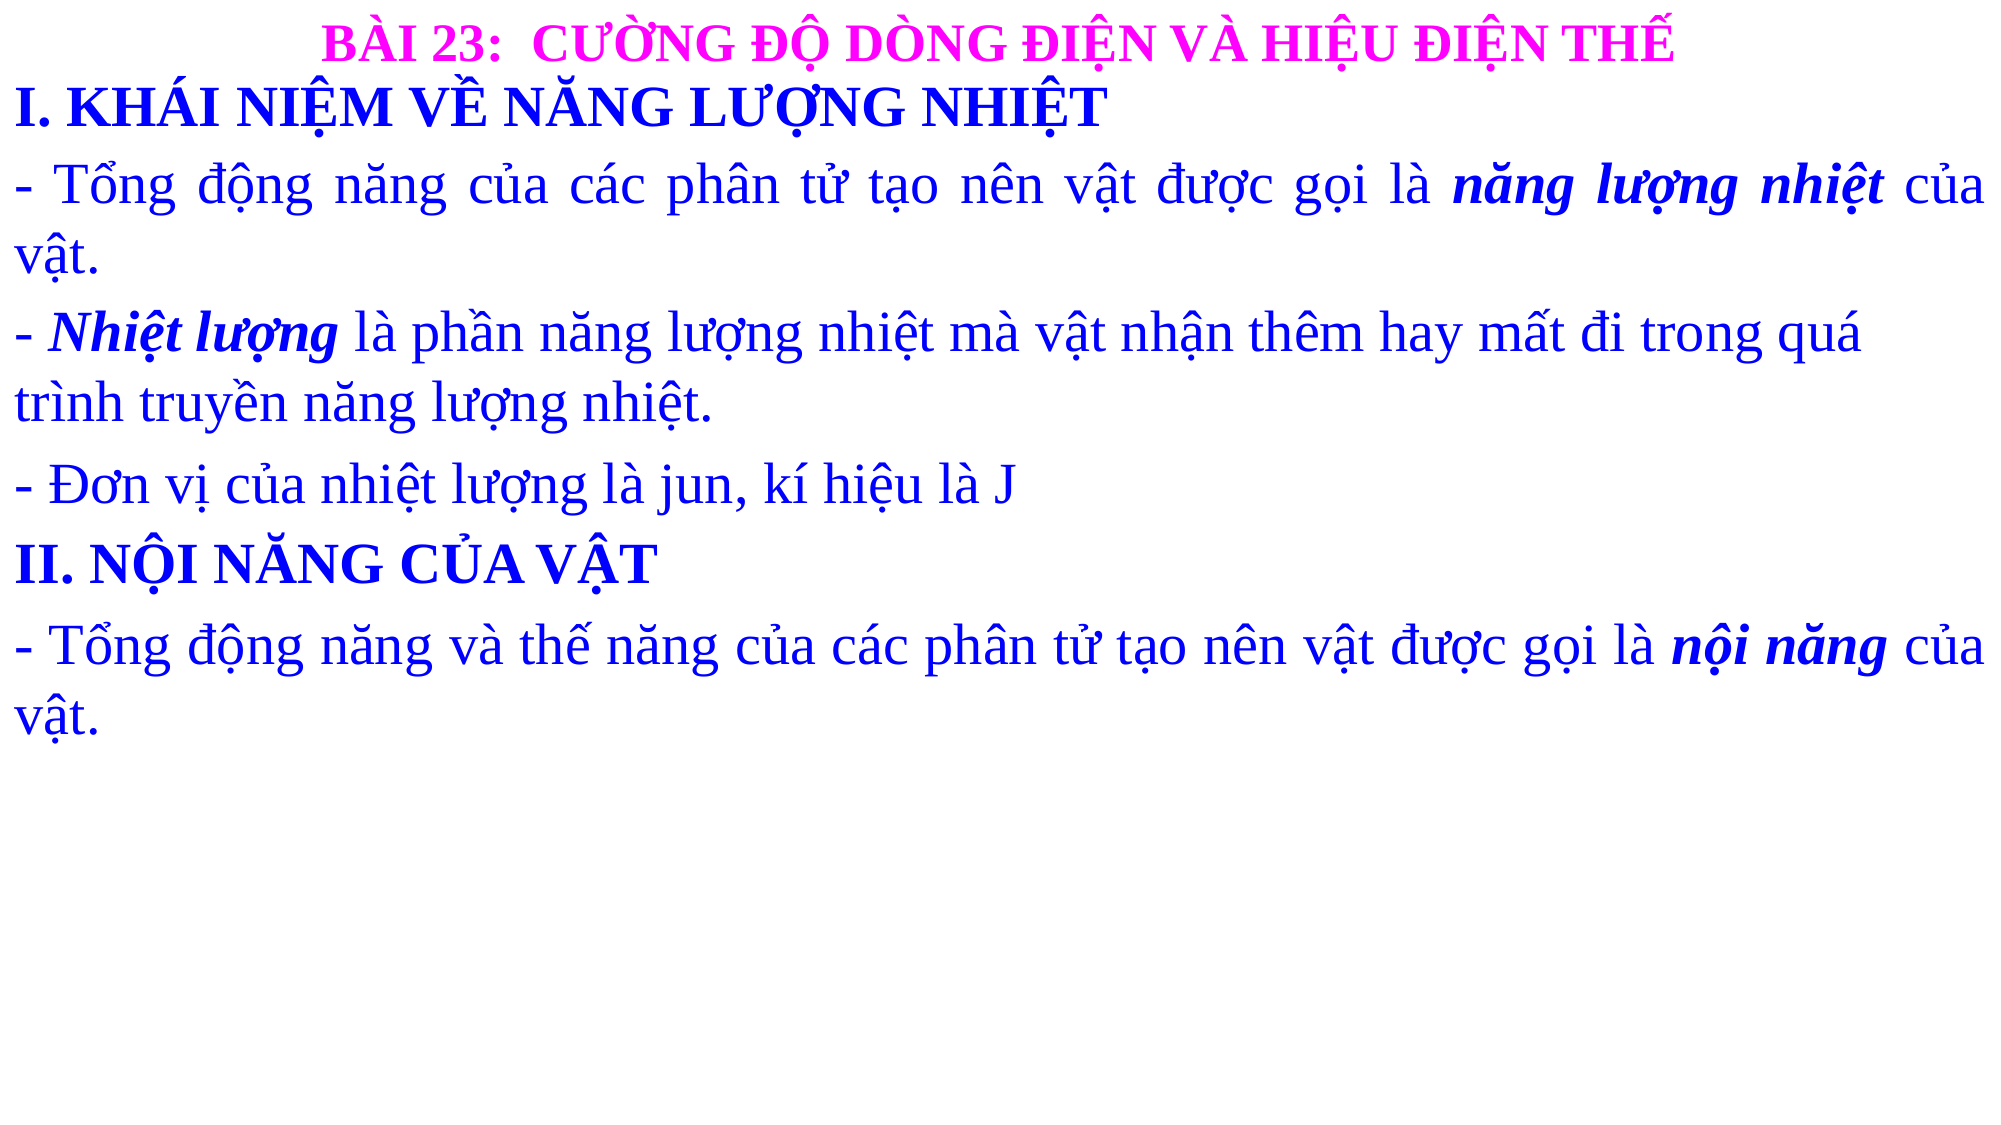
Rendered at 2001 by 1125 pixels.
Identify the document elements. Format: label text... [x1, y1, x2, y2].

text_box [0, 0, 2000, 60]
text_box - Nhiệt lượng là phần năng lượng nhiệt mà vật nhận thêm hay mất đi trong quá trình truyền năng lượng nhiệt. [0, 285, 2000, 437]
text_box - Đơn vị của nhiệt lượng là jun, kí hiệu là J [0, 437, 2000, 517]
text_box - Tổng động năng và thế năng của các phân tử tạo nên vật được gọi là nội năng của vật. [0, 599, 2000, 754]
text_box I. KHÁI NIỆM VỀ NĂNG LƯỢNG NHIỆT [0, 60, 2000, 146]
text_box II. NỘI NĂNG CỦA VẬT [0, 517, 2000, 599]
text_box - Tổng động năng của các phân tử tạo nên vật được gọi là năng lượng nhiệt của vật. [0, 146, 2000, 285]
